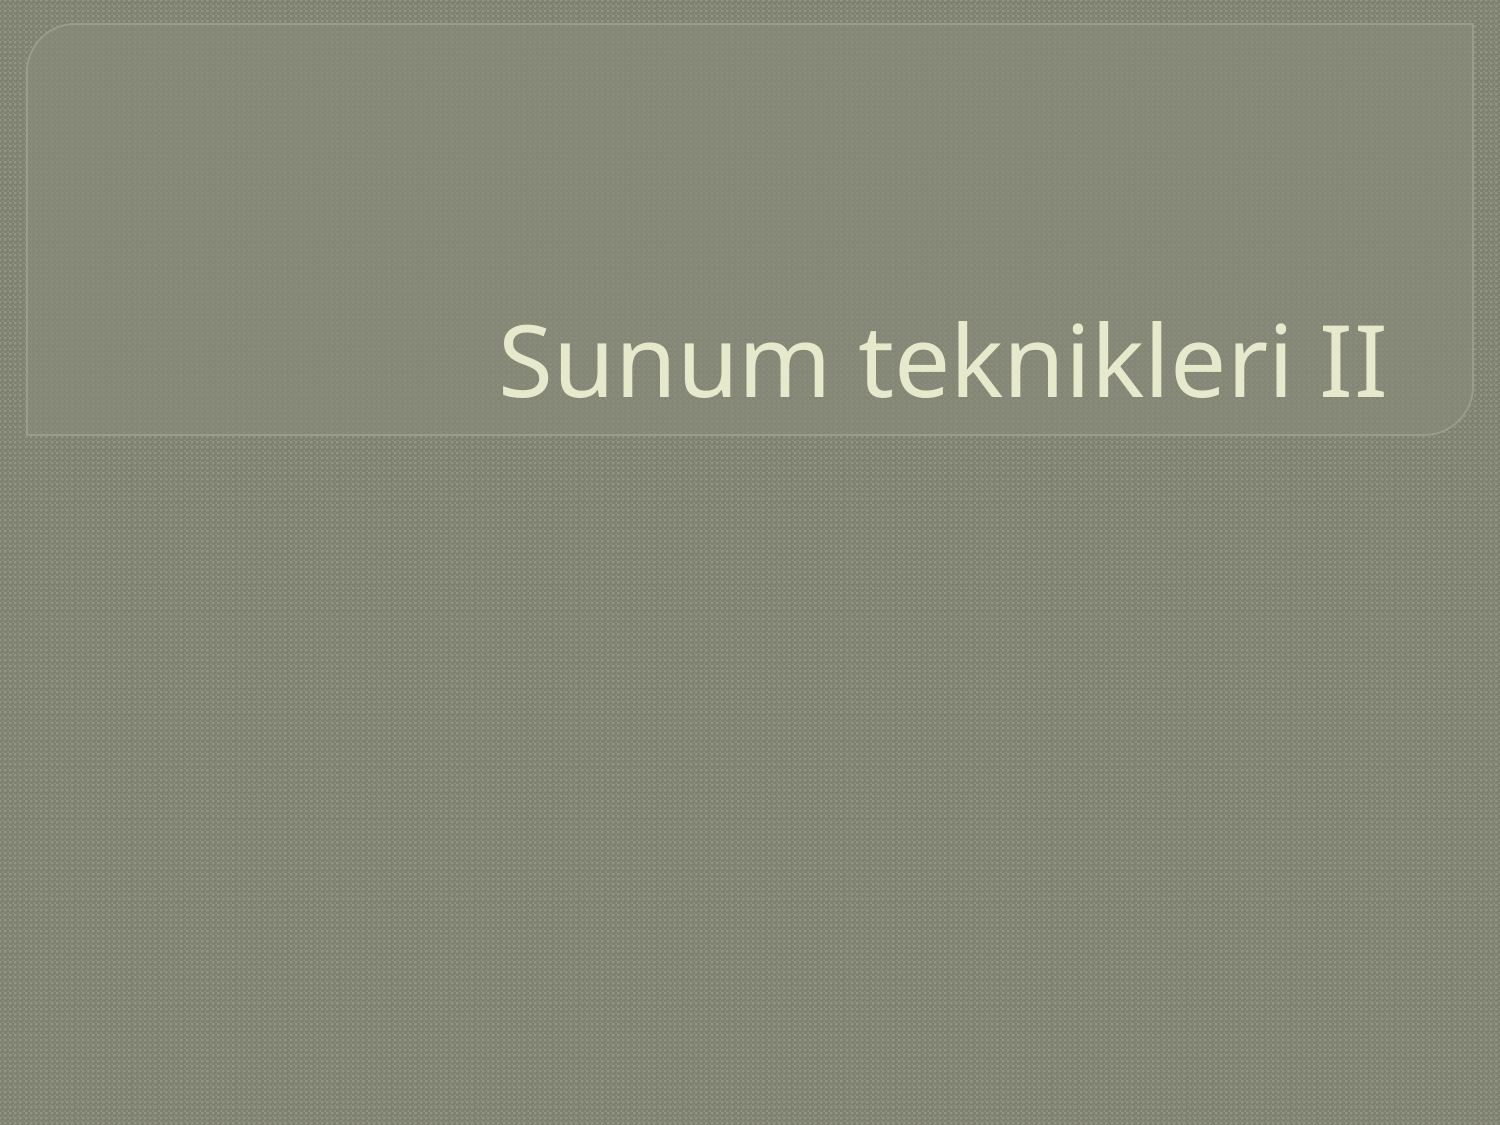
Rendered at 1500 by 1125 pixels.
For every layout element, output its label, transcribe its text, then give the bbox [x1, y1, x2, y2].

title Sunum teknikleri II [76, 62, 1427, 425]
